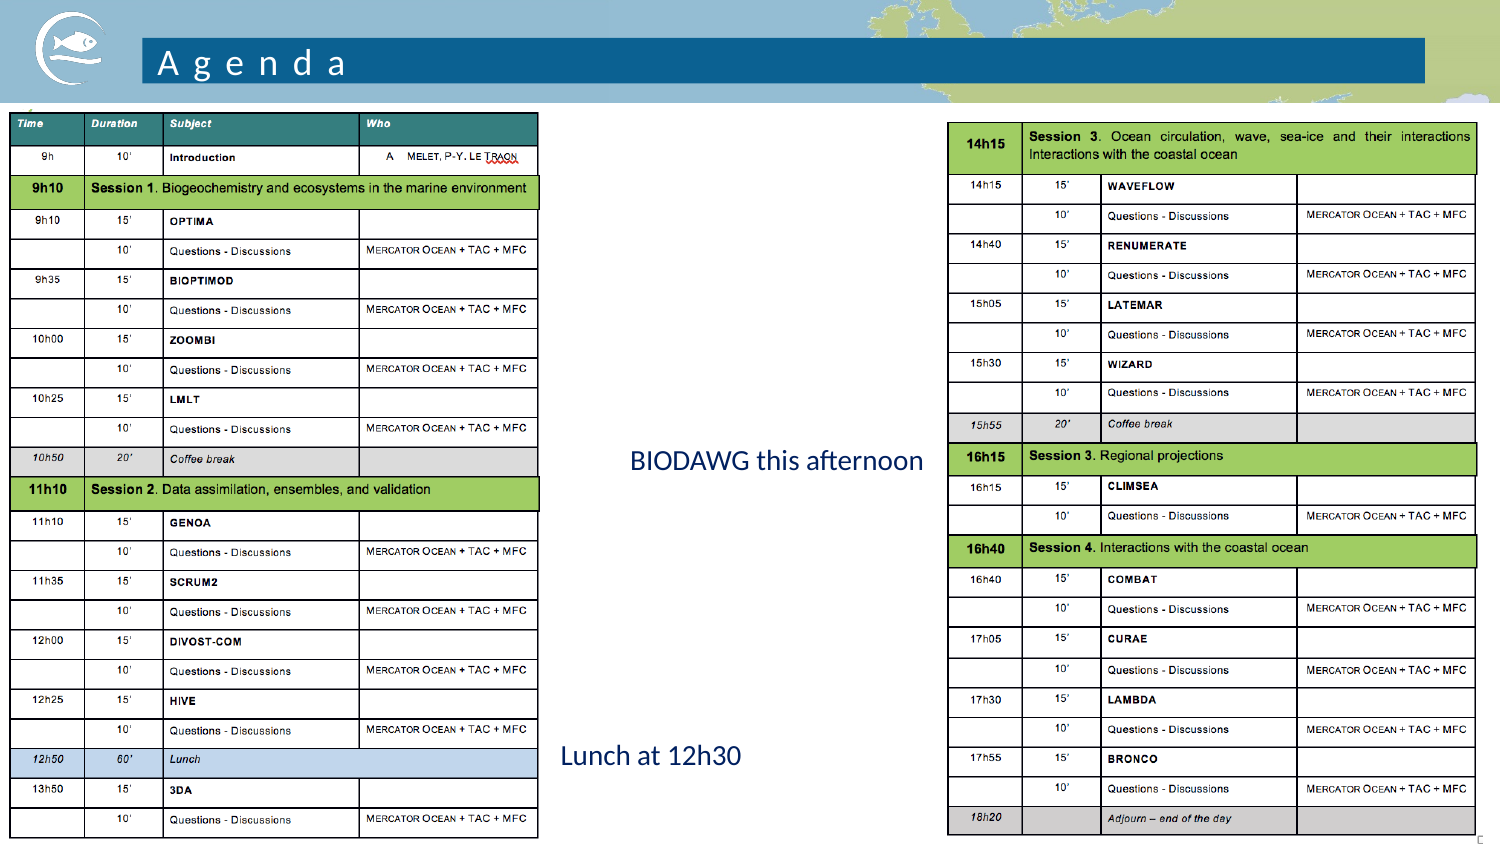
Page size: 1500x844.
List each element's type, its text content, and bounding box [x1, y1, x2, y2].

title Agenda [142, 37, 1425, 84]
picture [3, 109, 550, 844]
picture [938, 114, 1483, 844]
text_box BIODAWG this afternoon [615, 433, 938, 484]
picture [138, 0, 1500, 103]
text_box Lunch at 12h30 [550, 728, 757, 779]
